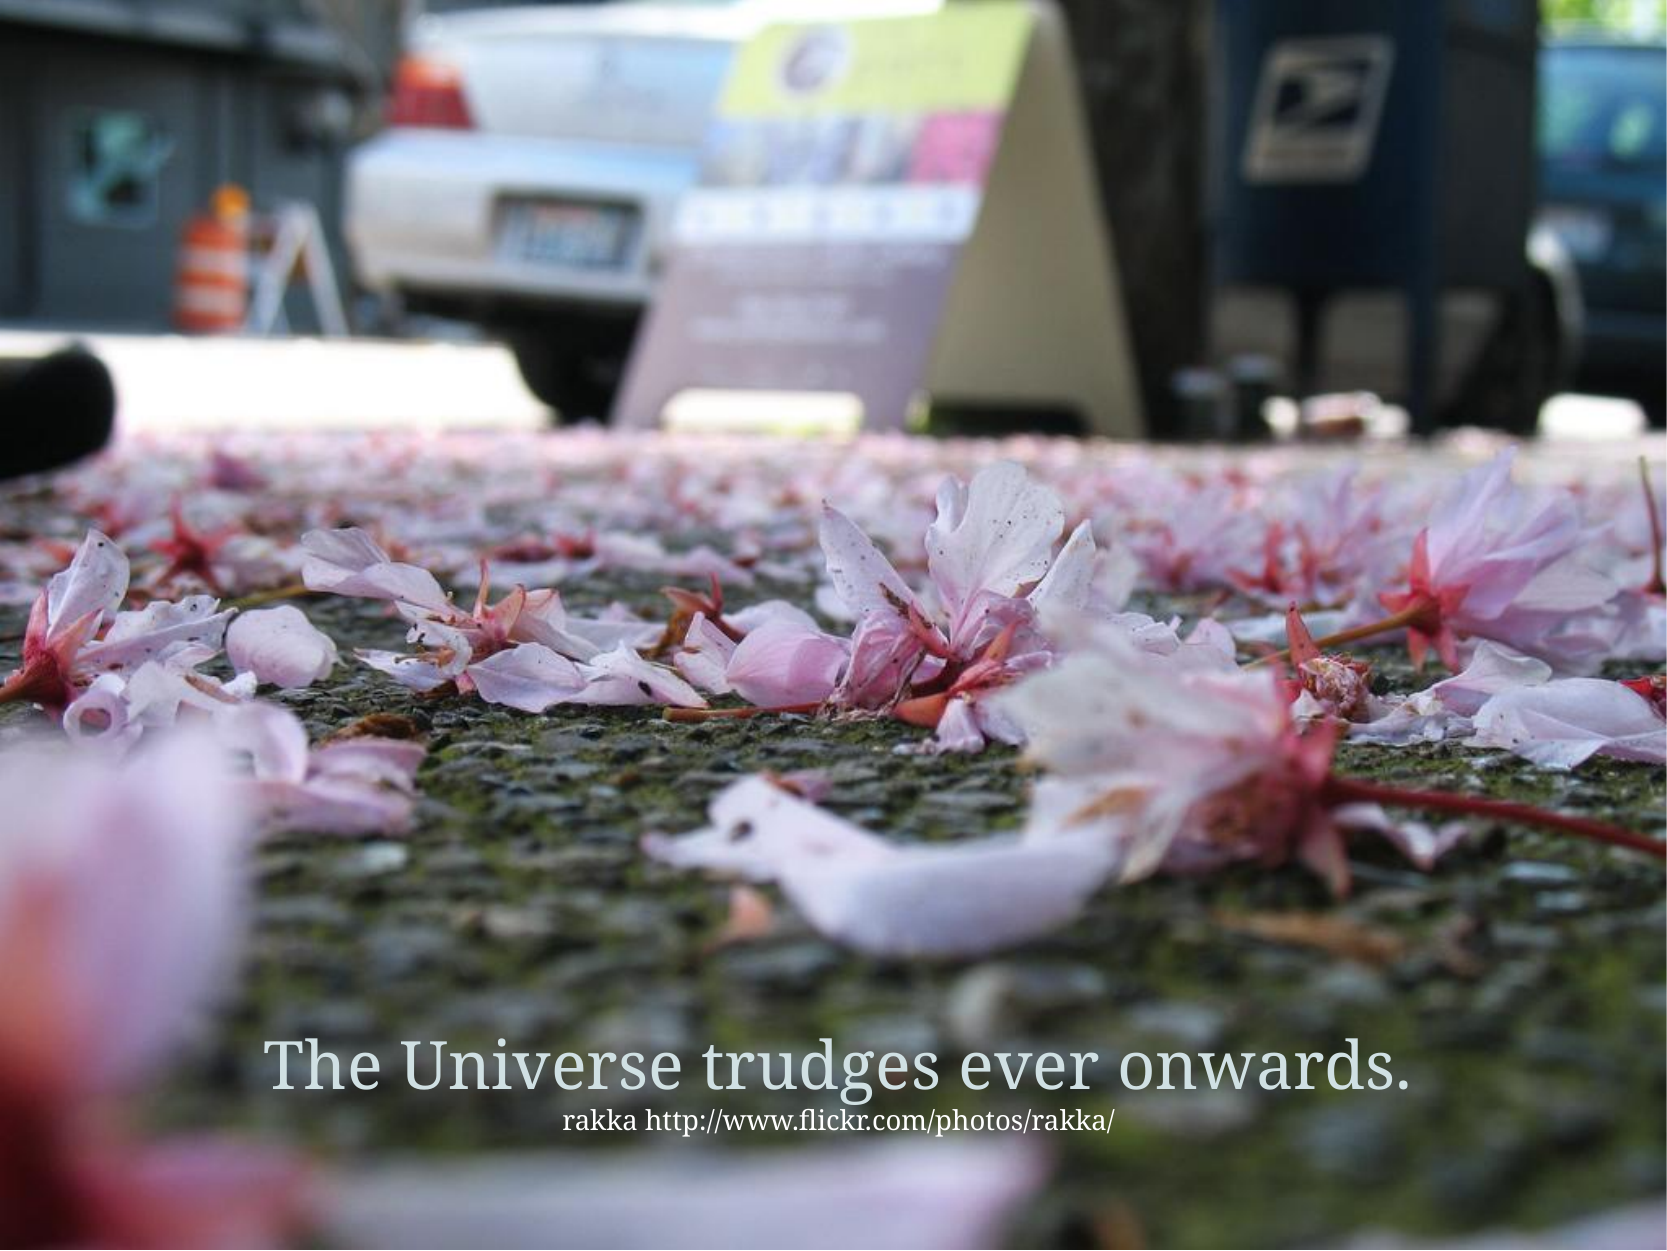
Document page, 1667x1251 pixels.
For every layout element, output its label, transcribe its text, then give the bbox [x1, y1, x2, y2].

list The Universe trudges ever onwards. rakka http://www.flickr.com/photos/rakka/ [49, 1016, 1629, 1185]
picture [0, 0, 1667, 1250]
